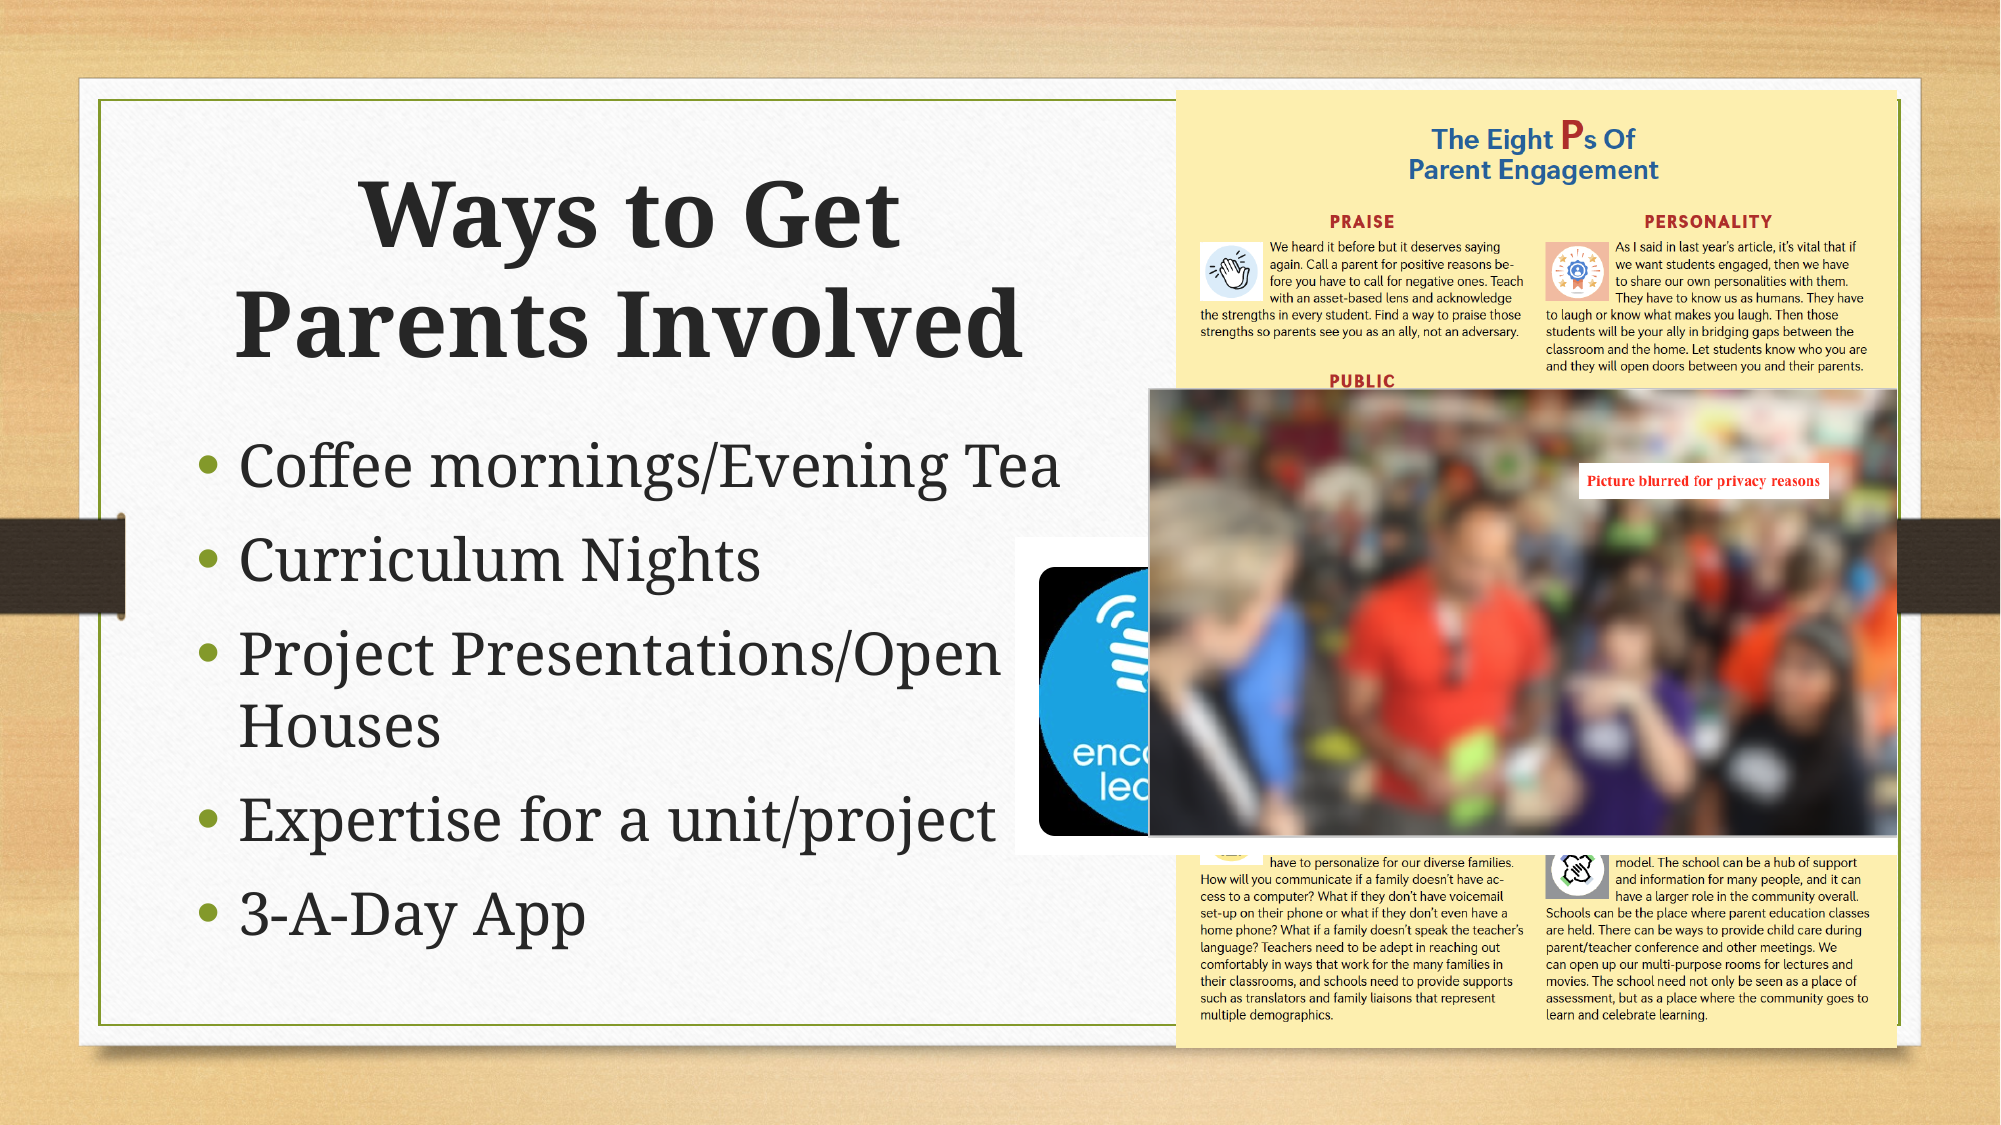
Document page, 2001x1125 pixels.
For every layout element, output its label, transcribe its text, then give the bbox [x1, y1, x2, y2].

text_box Coffee mornings/Evening Tea Curriculum Nights Project Presentations/Open Houses Expertise for a unit/project 3-A-Day App [181, 420, 1090, 1005]
text_box Ways to Get Parents Involved [175, 148, 1084, 362]
picture [0, 0, 2001, 1125]
